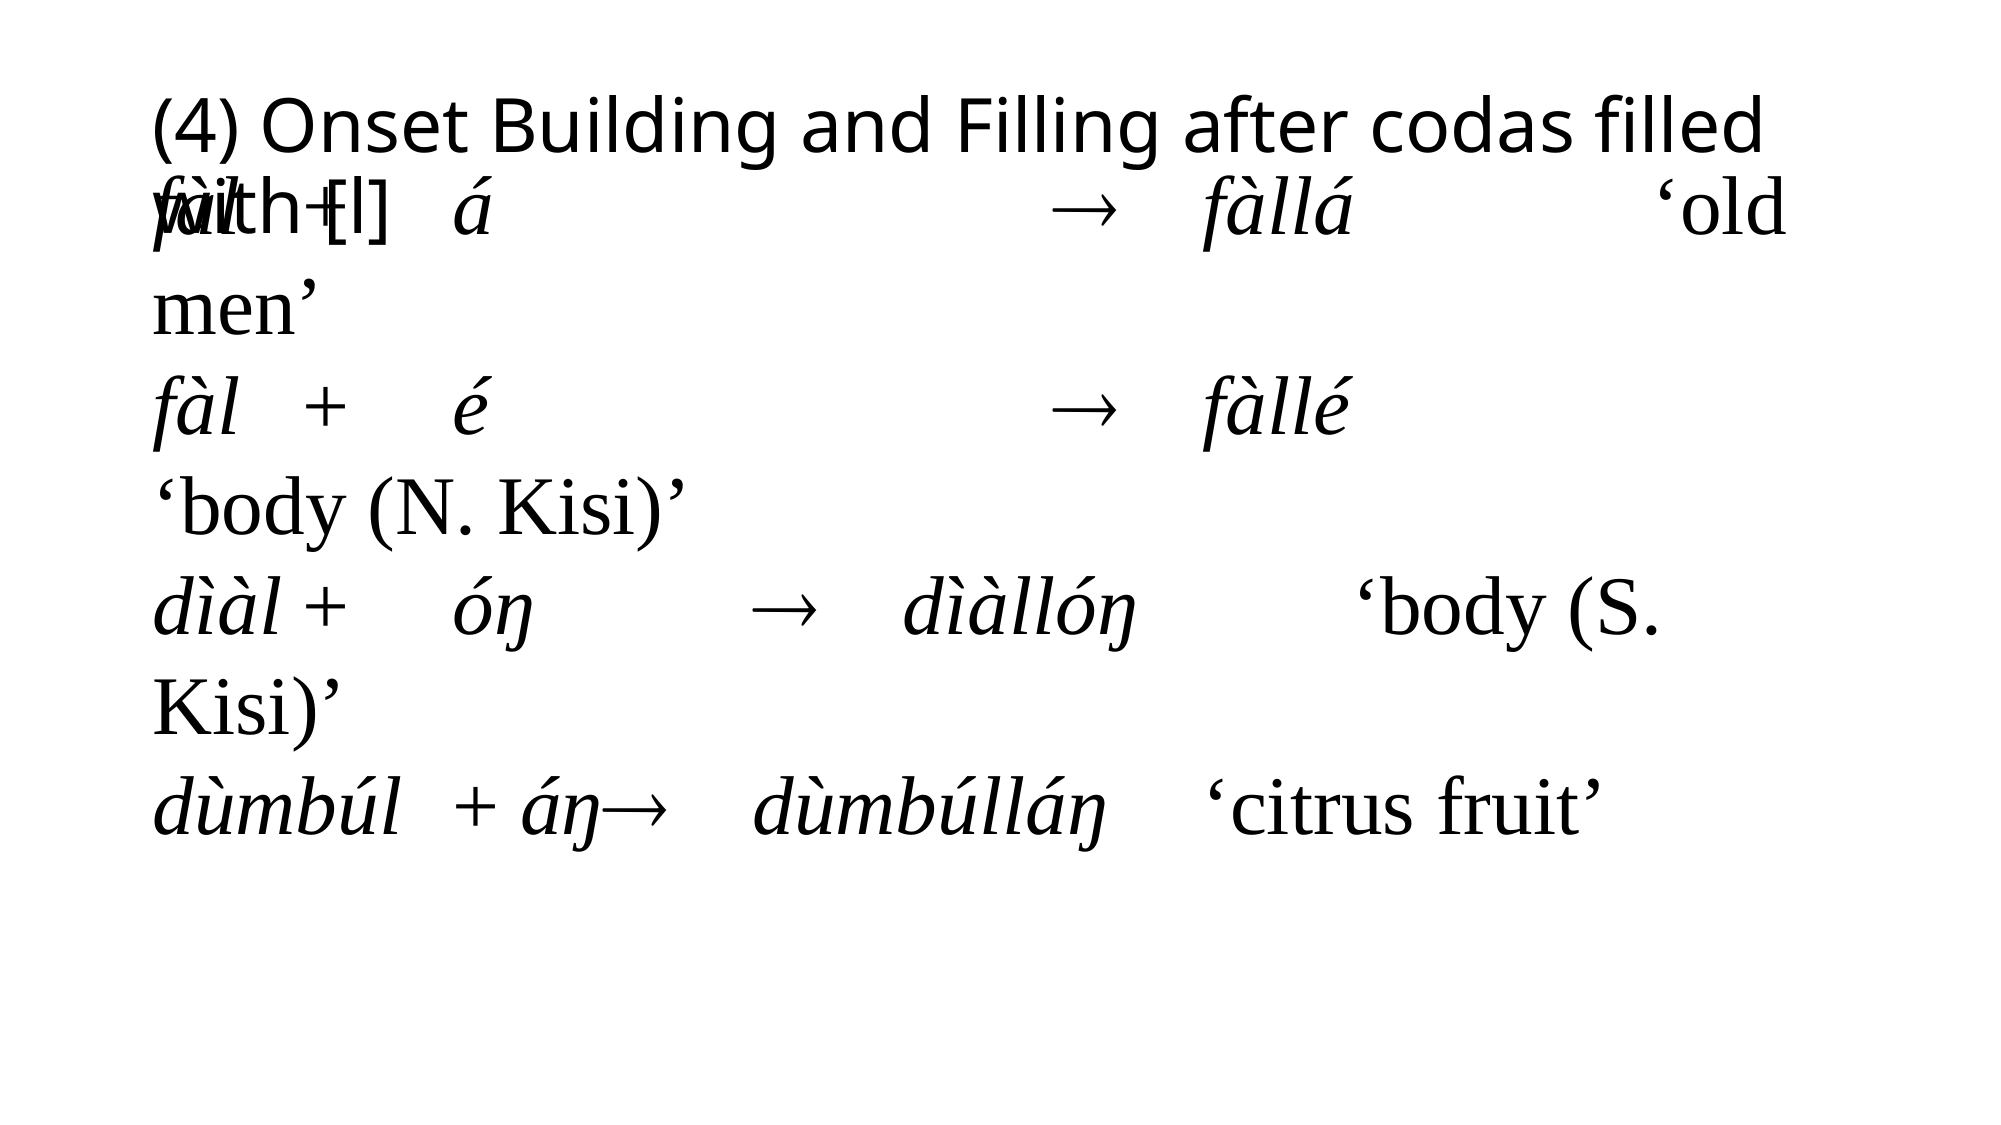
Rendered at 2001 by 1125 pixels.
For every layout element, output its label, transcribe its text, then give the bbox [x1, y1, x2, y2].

title (4) Onset Building and Filling after codas filled with [l] [137, 59, 1863, 278]
list fàl + á  fàllá ‘old men’ fàl + é  fàllé ‘body (N. Kisi)’ dìàl + óŋ  dìàllóŋ ‘body (S. Kisi)’ dùmbúl + áŋ  dùmbúlláŋ ‘citrus fruit’ [137, 143, 1829, 859]
